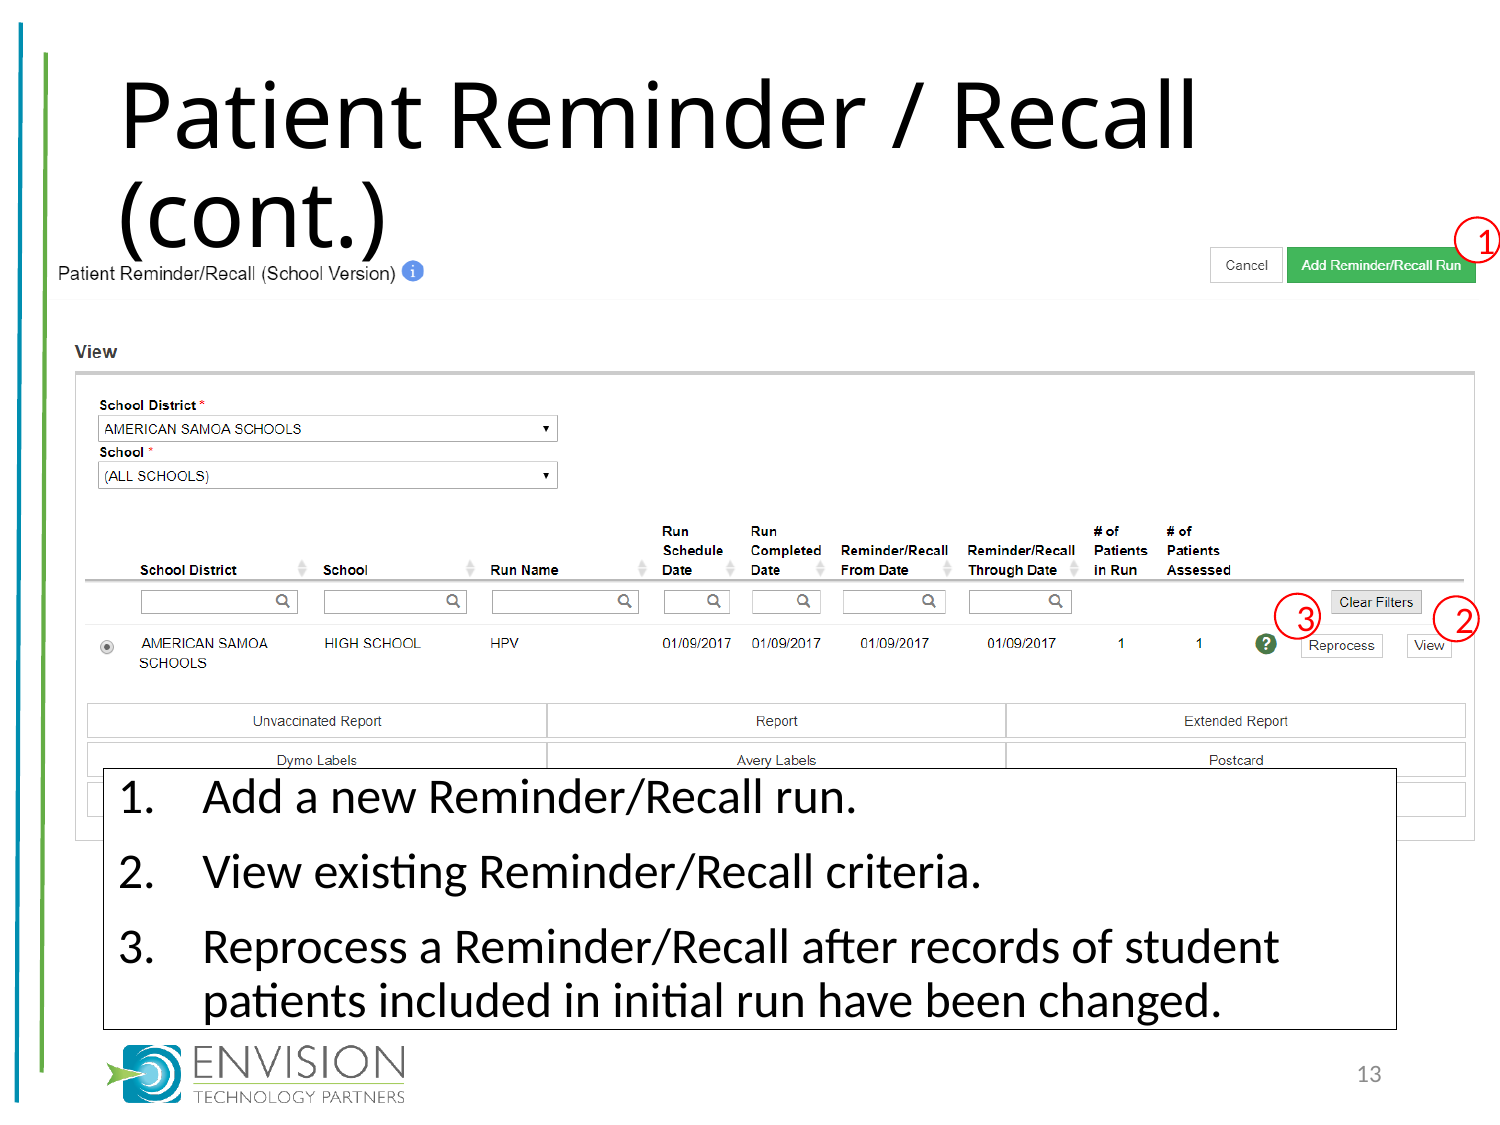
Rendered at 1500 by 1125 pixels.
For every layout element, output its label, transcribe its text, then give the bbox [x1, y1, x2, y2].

picture [49, 242, 1479, 844]
slide_number 13 [1059, 1042, 1397, 1103]
text_box Add a new Reminder/Recall run. View existing Reminder/Recall criteria. Reprocess a Reminder/Recall after records of student patients included in initial run have been changed. [103, 844, 1397, 1030]
picture [149, 1045, 404, 1103]
title Patient Reminder / Recall (cont.) [103, 59, 1397, 242]
picture [103, 1045, 174, 1103]
text_box 1 [1453, 216, 1500, 264]
